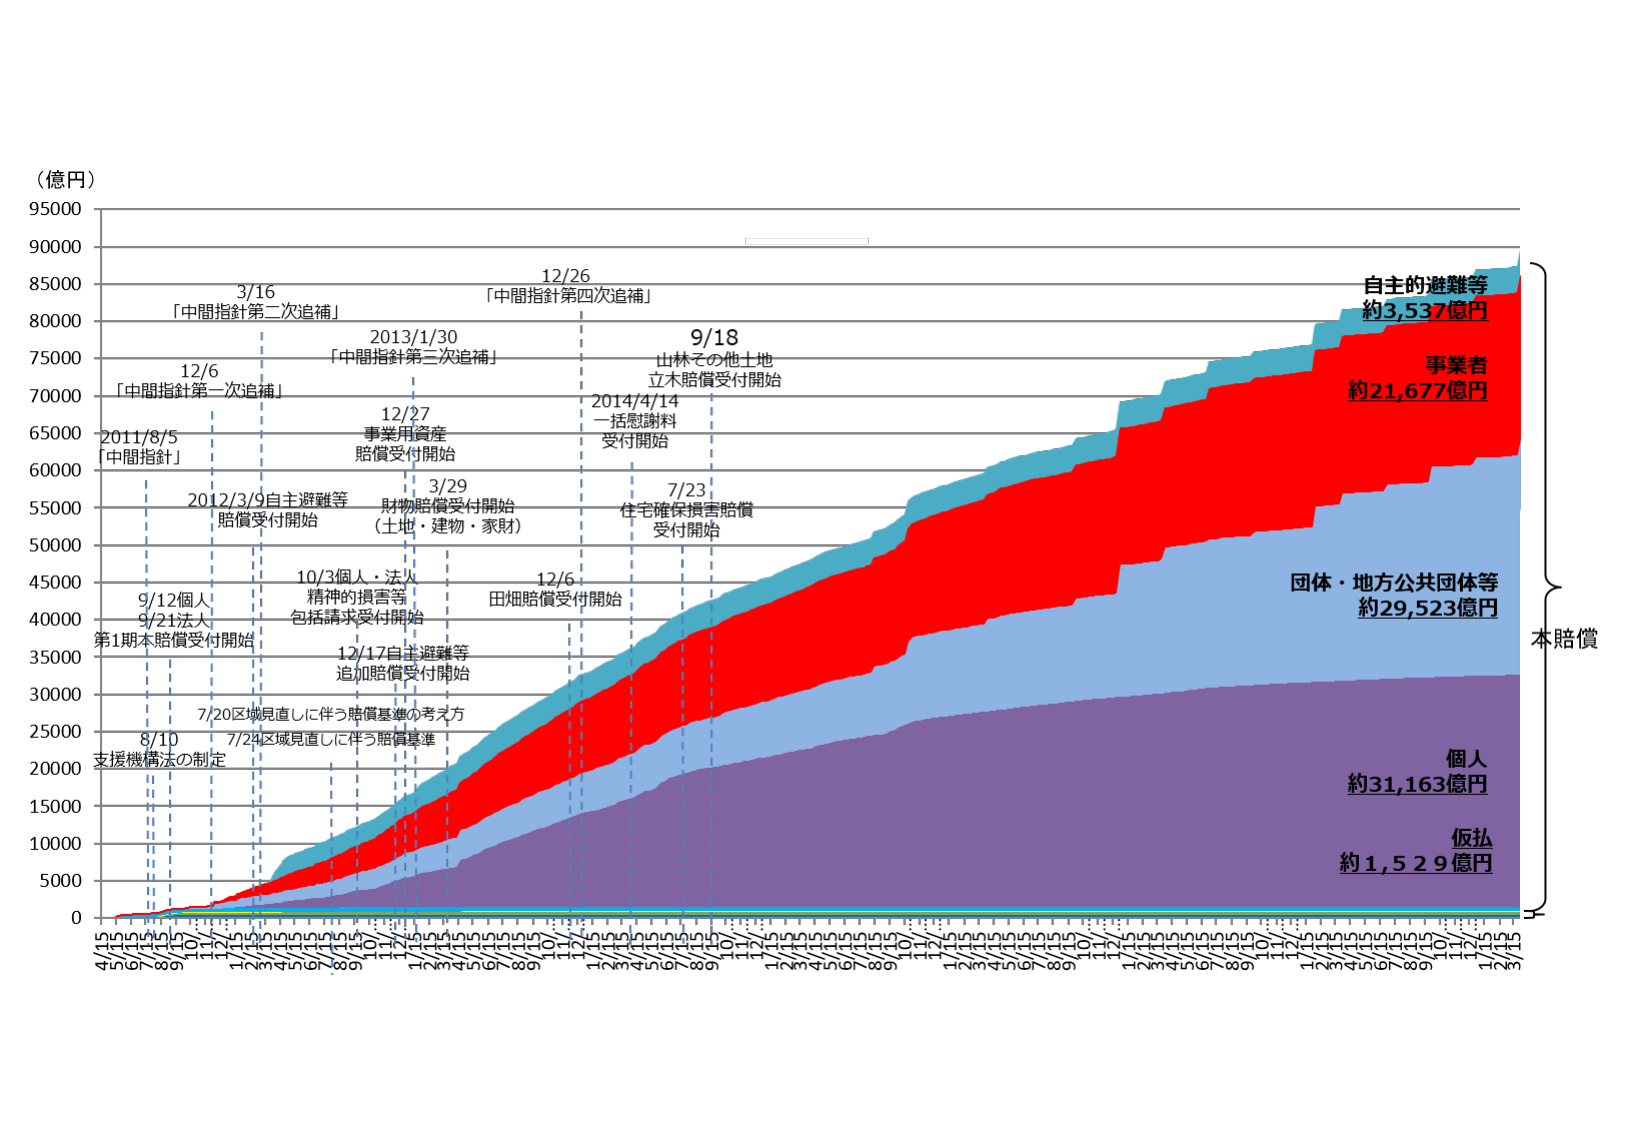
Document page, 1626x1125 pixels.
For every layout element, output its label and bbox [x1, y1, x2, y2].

picture [10, 142, 1615, 983]
